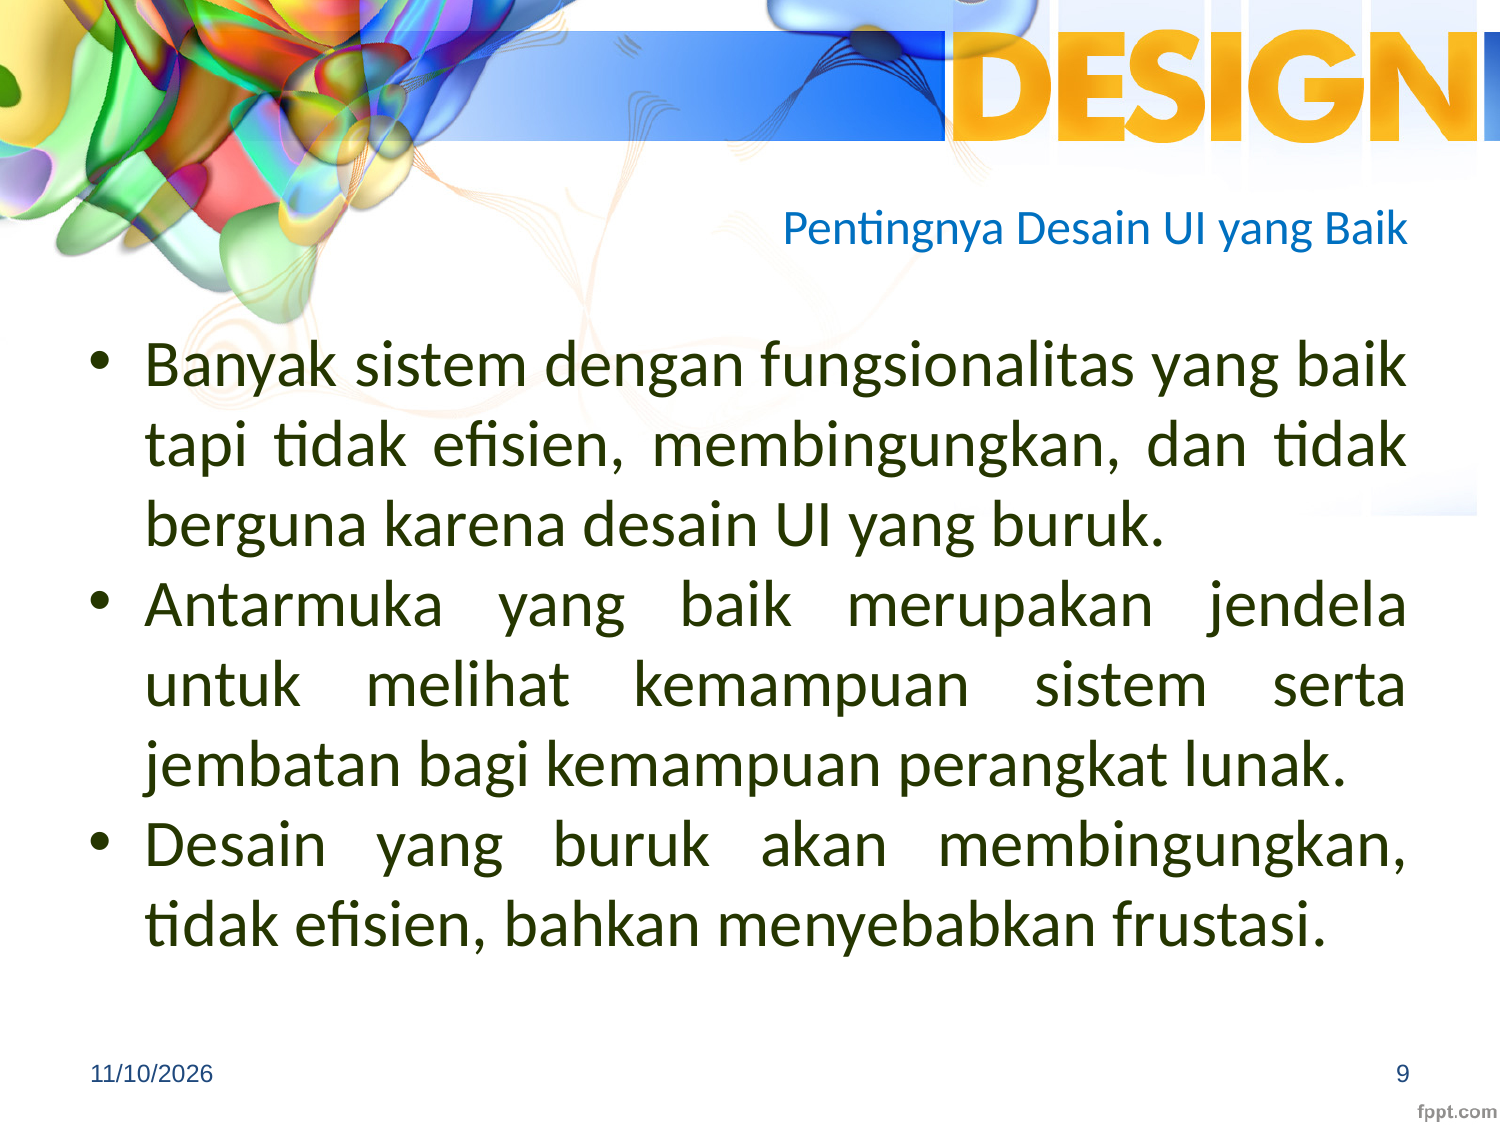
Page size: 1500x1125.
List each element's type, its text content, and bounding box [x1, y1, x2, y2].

list Banyak sistem dengan fungsionalitas yang baik tapi tidak efisien, membingungkan, dan tidak berguna karena desain UI yang buruk. Antarmuka yang baik merupakan jendela untuk melihat kemampuan sistem serta jembatan bagi kemampuan perangkat lunak. Desain yang buruk akan membingungkan, tidak efisien, bahkan menyebabkan frustasi. [73, 311, 1424, 1064]
picture [0, 0, 1500, 1125]
slide_number 9 [1074, 1042, 1425, 1103]
title Pentingnya Desain UI yang Baik [73, 186, 1424, 262]
slide_number  [75, 1042, 425, 1103]
